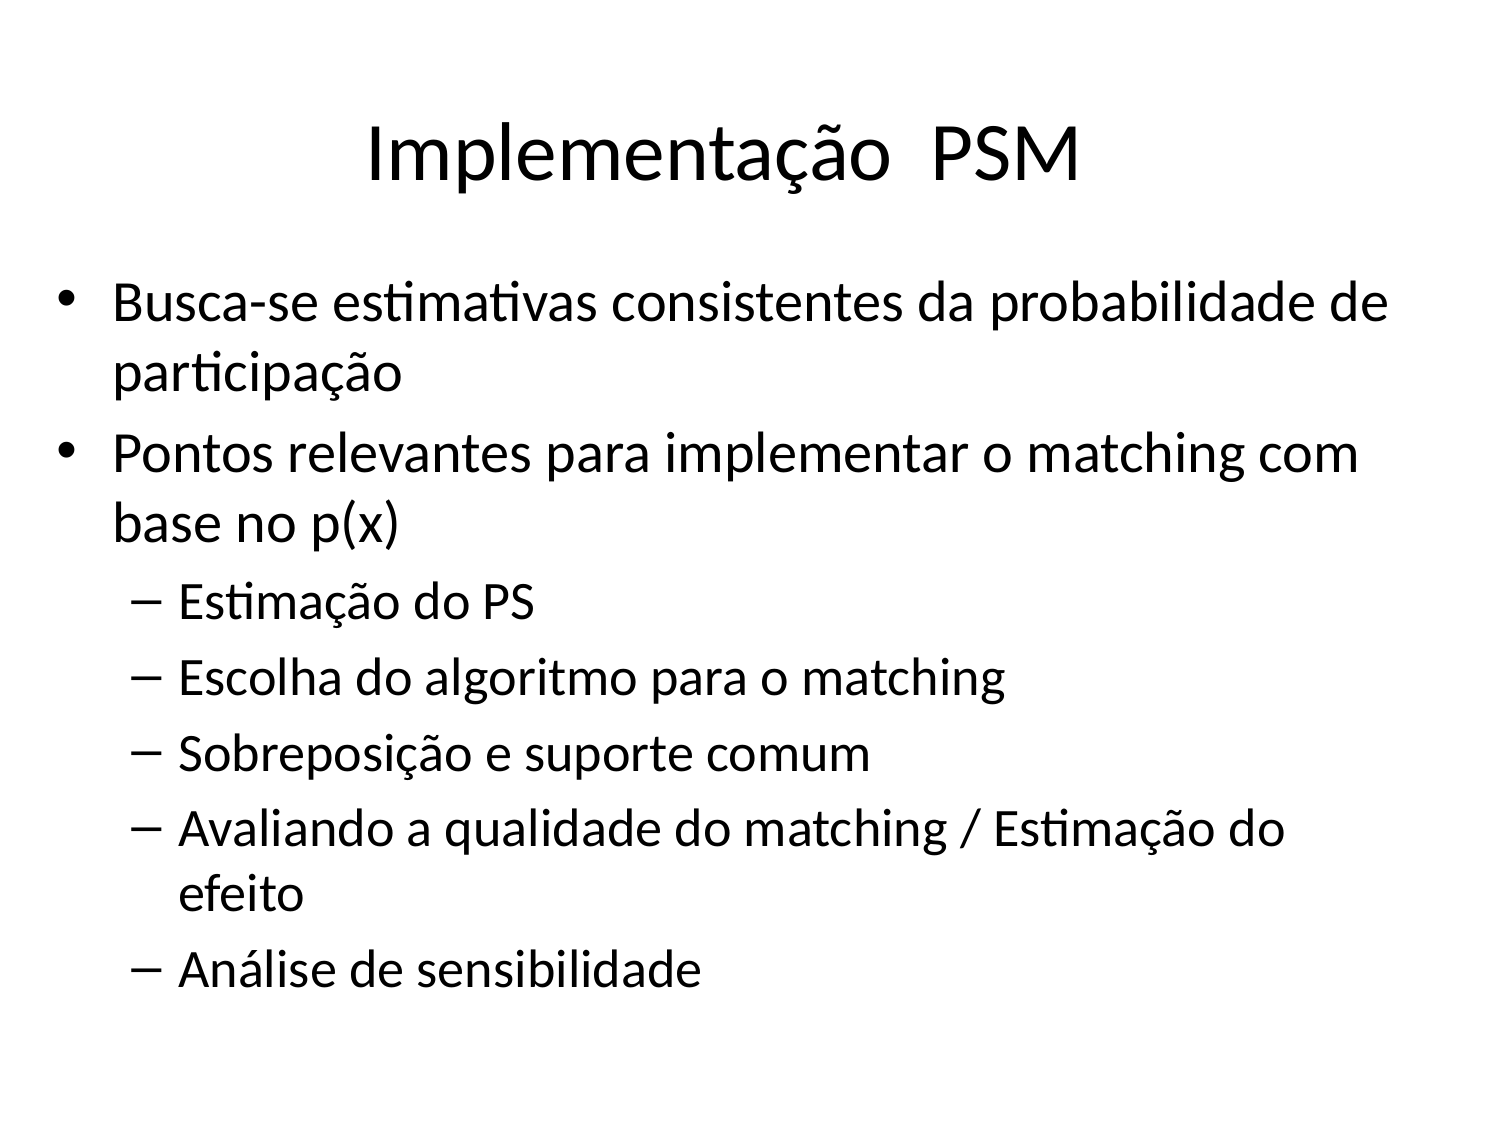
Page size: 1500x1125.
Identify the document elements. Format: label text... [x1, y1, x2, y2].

title Implementação PSM [49, 78, 1400, 217]
list Busca-se estimativas consistentes da probabilidade de participação Pontos relevantes para implementar o matching com base no p(x) Estimação do PS Escolha do algoritmo para o matching Sobreposição e suporte comum Avaliando a qualidade do matching / Estimação do efeito Análise de sensibilidade [41, 255, 1425, 1047]
